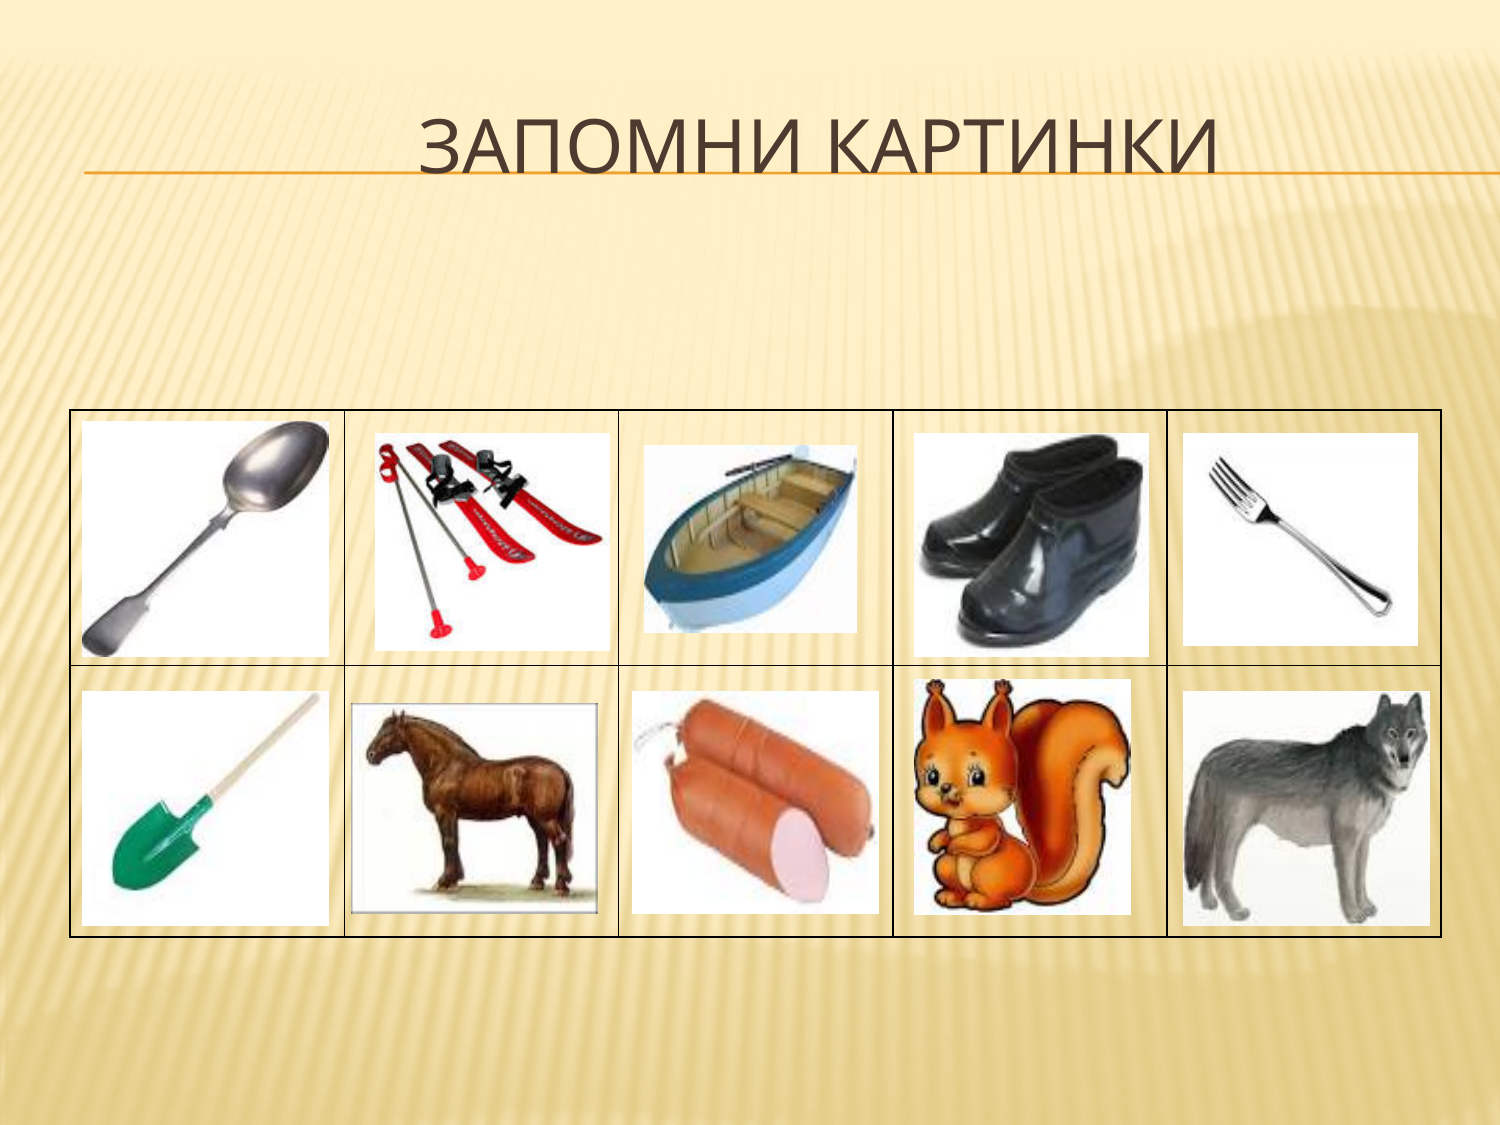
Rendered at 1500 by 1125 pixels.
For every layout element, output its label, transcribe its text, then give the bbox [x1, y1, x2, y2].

table_header [1168, 411, 1440, 665]
picture [81, 691, 330, 927]
picture [913, 679, 1131, 916]
picture [374, 433, 610, 651]
picture [632, 691, 880, 915]
table_cell [345, 666, 618, 936]
table_cell [71, 666, 344, 715]
picture [913, 433, 1149, 657]
picture [1183, 691, 1430, 927]
picture [81, 421, 329, 657]
title Запомни картинки [49, 75, 1475, 213]
picture [351, 702, 598, 915]
table_cell [1168, 666, 1440, 936]
table_header [894, 411, 1166, 665]
picture [1183, 433, 1419, 646]
table_cell [894, 666, 1166, 936]
picture [644, 445, 858, 634]
table_cell [619, 666, 892, 936]
table_header [619, 411, 892, 665]
table_header [71, 411, 344, 665]
table_cell [336, 916, 344, 936]
table_header [345, 411, 618, 665]
